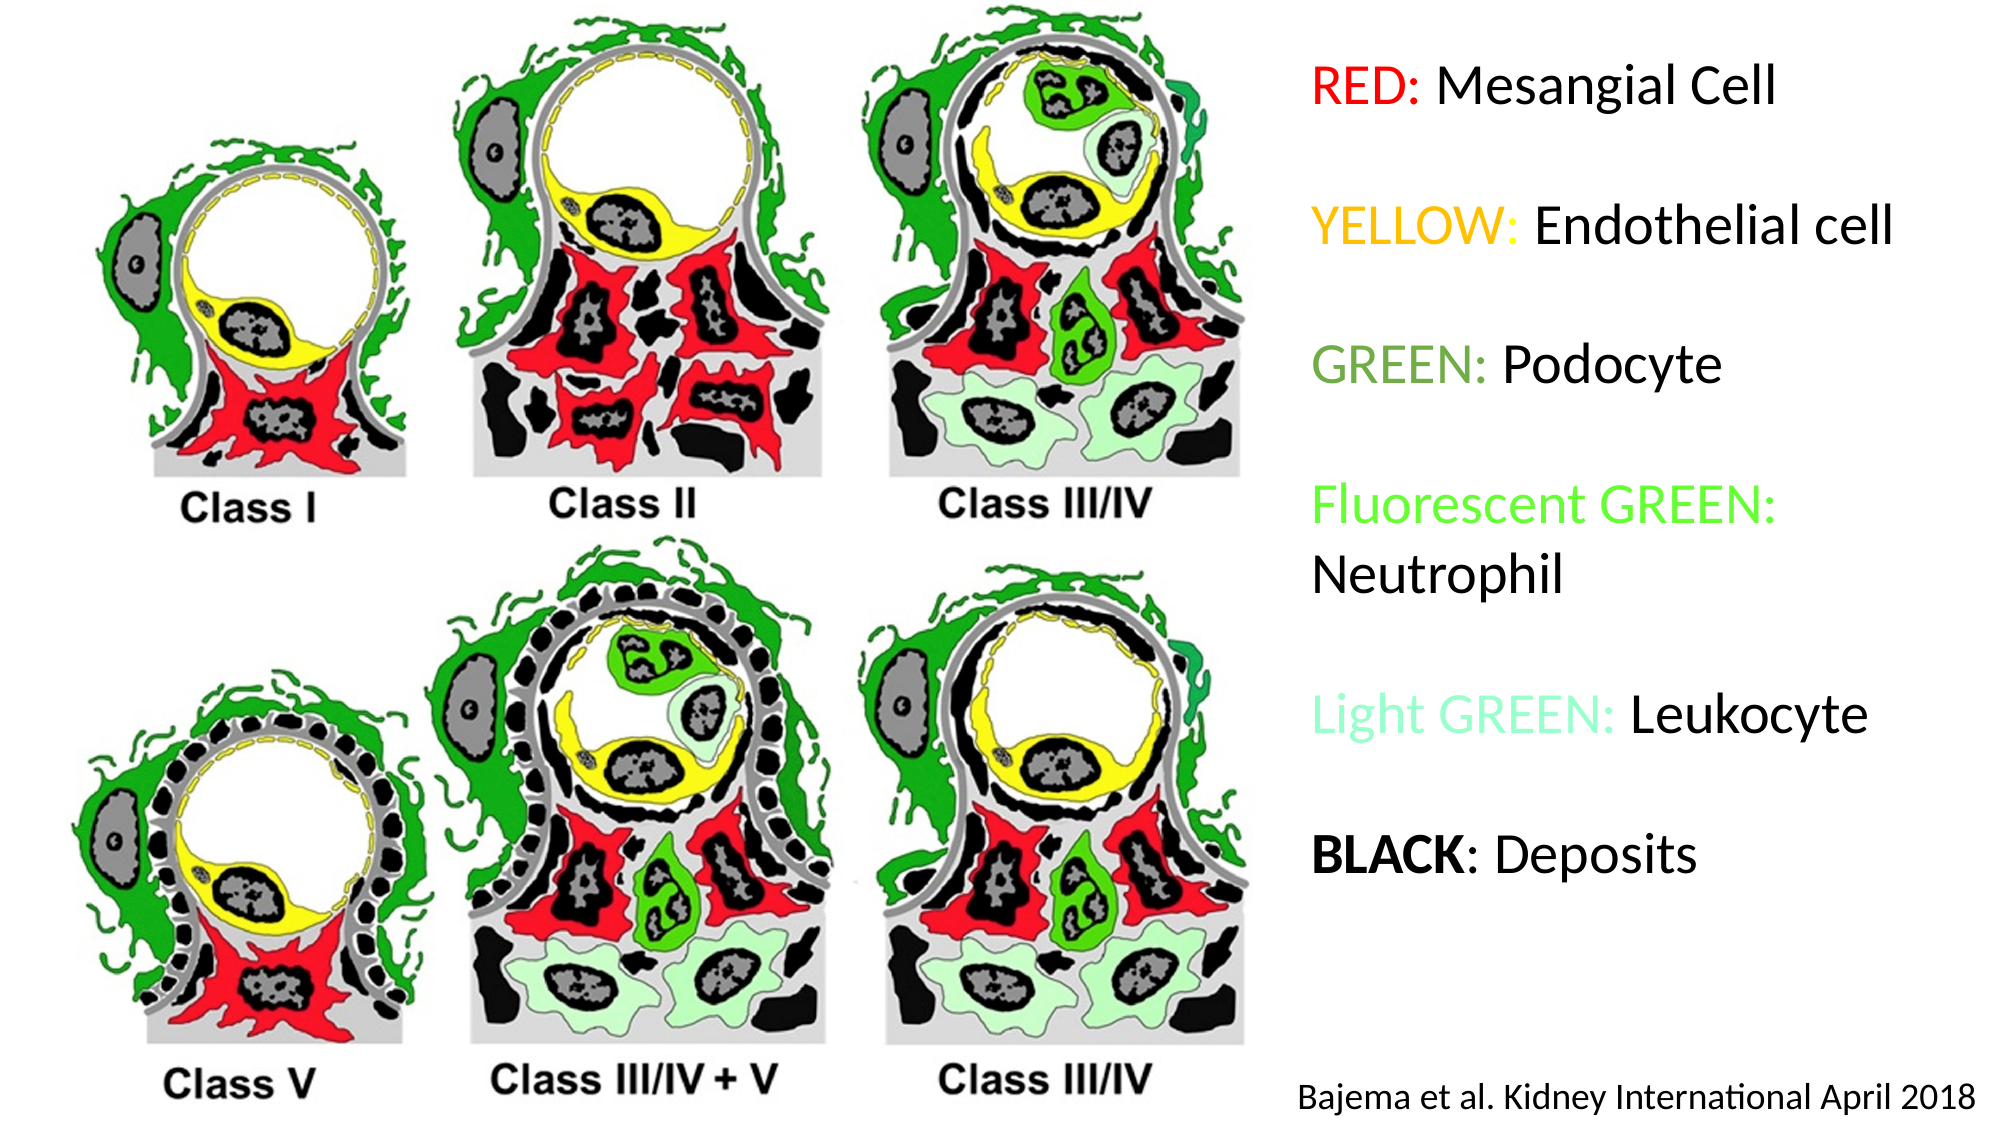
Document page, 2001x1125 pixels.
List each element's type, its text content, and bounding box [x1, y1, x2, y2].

picture [65, 0, 1254, 1104]
text_box RED: Mesangial Cell YELLOW: Endothelial cell GREEN: Podocyte Fluorescent GREEN: Neutrophil Light GREEN: Leukocyte BLACK: Deposits [1296, 38, 1933, 893]
text_box Bajema et al. Kidney International April 2018 [1282, 1064, 2000, 1125]
